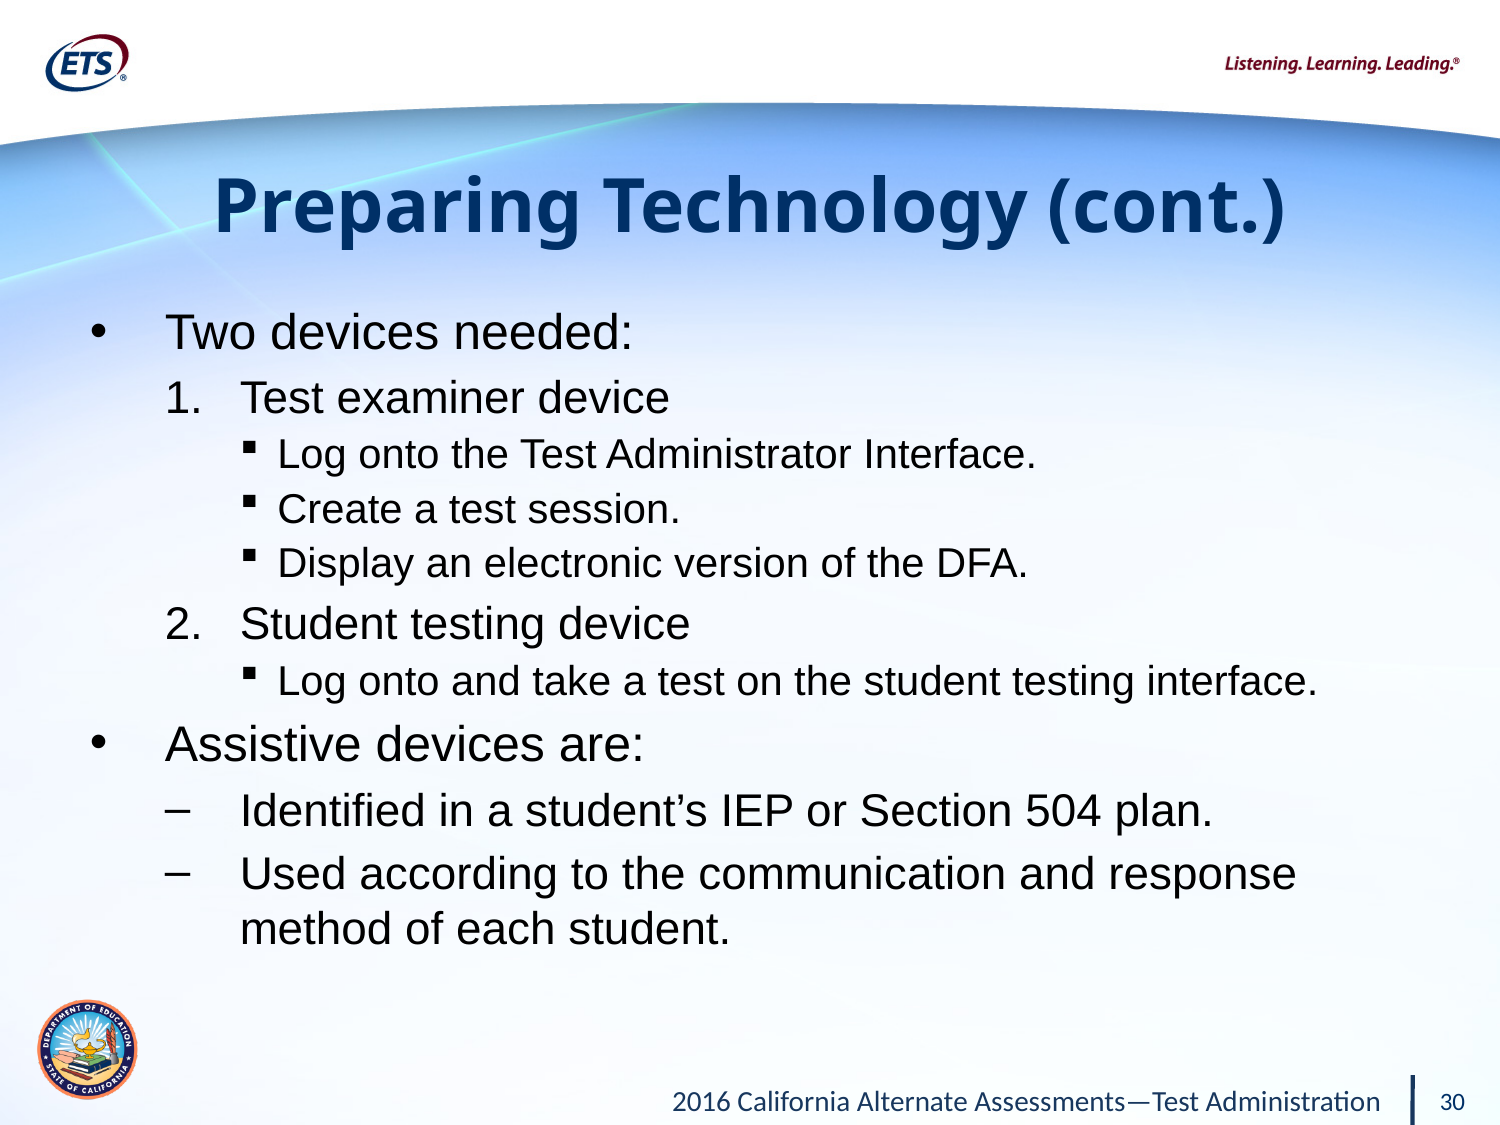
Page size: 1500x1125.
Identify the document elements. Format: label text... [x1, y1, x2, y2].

picture [0, 255, 1500, 1125]
title Preparing Technology (cont.) [0, 149, 1500, 255]
picture [0, 0, 1500, 149]
list Two devices needed: Test examiner device Log onto the Test Administrator Interface. Create a test session. Display an electronic version of the DFA. Student testing device Log onto and take a test on the student testing interface. Assistive devices are: Identified in a student’s IEP or Section 504 plan. Used according to the communication and response method of each student. [75, 292, 1425, 879]
